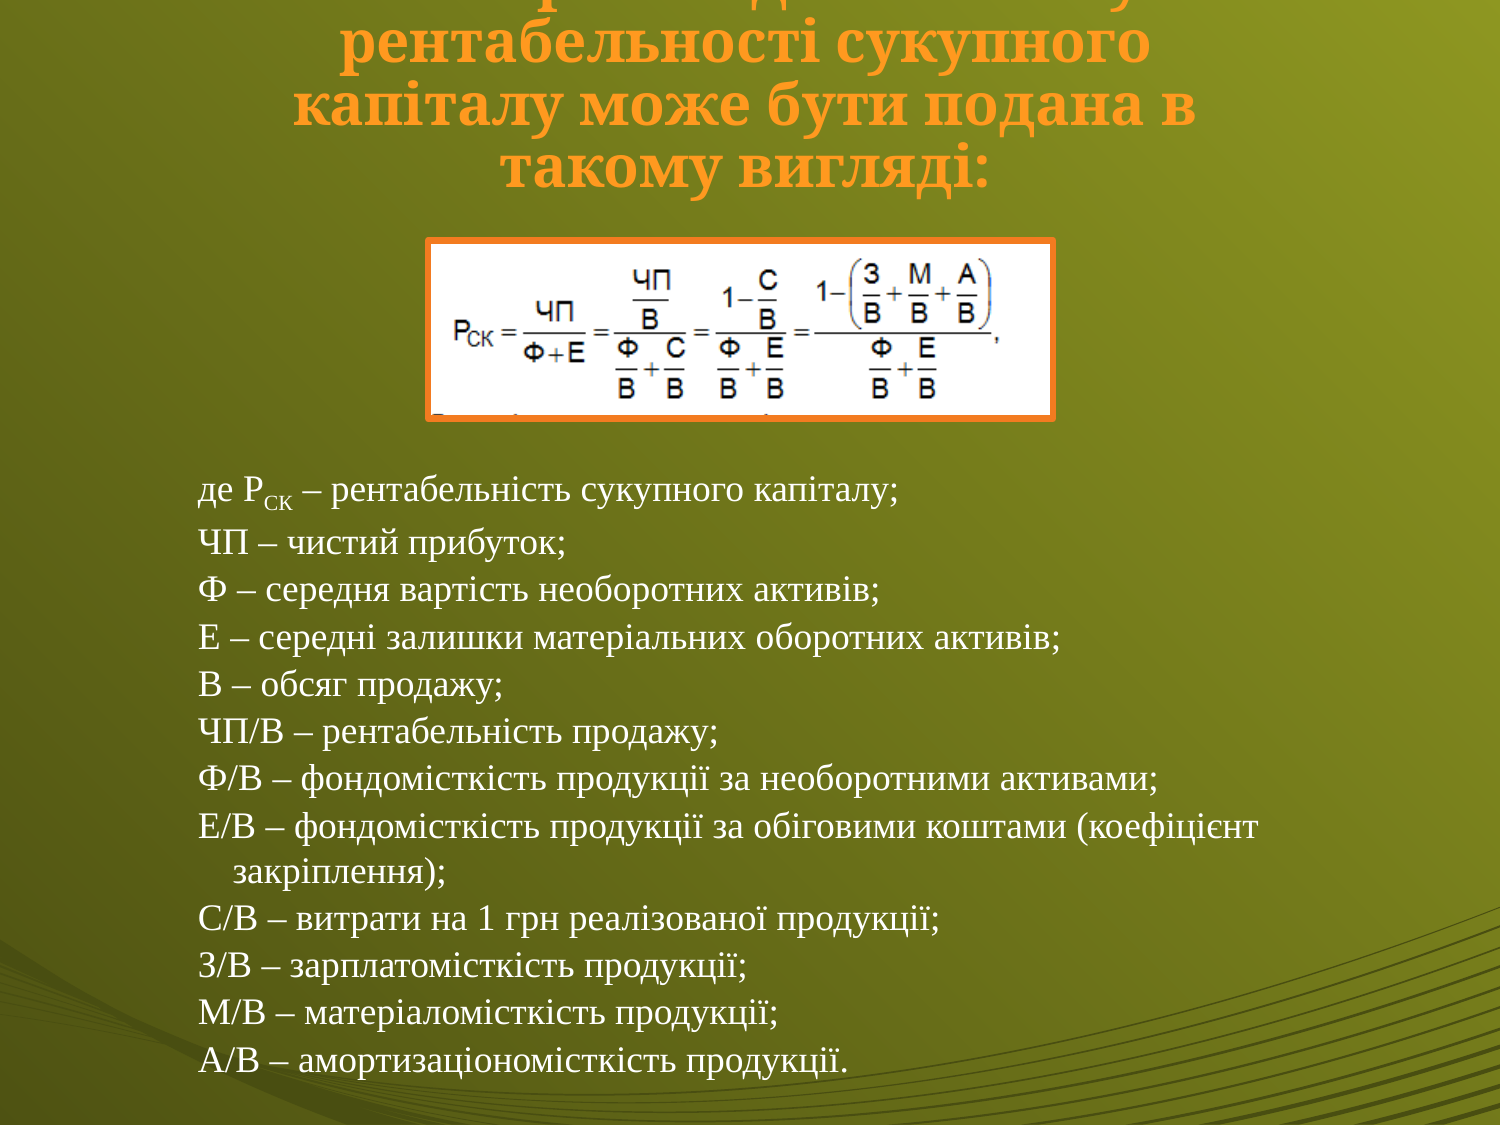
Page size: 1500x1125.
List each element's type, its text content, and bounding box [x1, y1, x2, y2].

title Факторна модель аналізу рентабельності сукупного капіталу може бути подана в такому вигляді: [183, 78, 1309, 209]
list де РСК – рентабельність сукупного капіталу; ЧП – чистий прибуток; Ф – середня вартість необоротних активів; Е – середні залишки матеріальних оборотних активів; В – обсяг продажу; ЧП/В – рентабельність продажу; Ф/В – фондомісткість продукції за необоротними активами; Е/В – фондомісткість продукції за обіговими коштами (коефіцієнт закріплення); С/В – витрати на 1 грн реалізованої продукції; З/В – зарплатомісткість продукції; М/В – матеріаломісткість продукції; А/В – амортизаціономісткість продукції. [183, 456, 1309, 1094]
picture [430, 243, 1051, 416]
